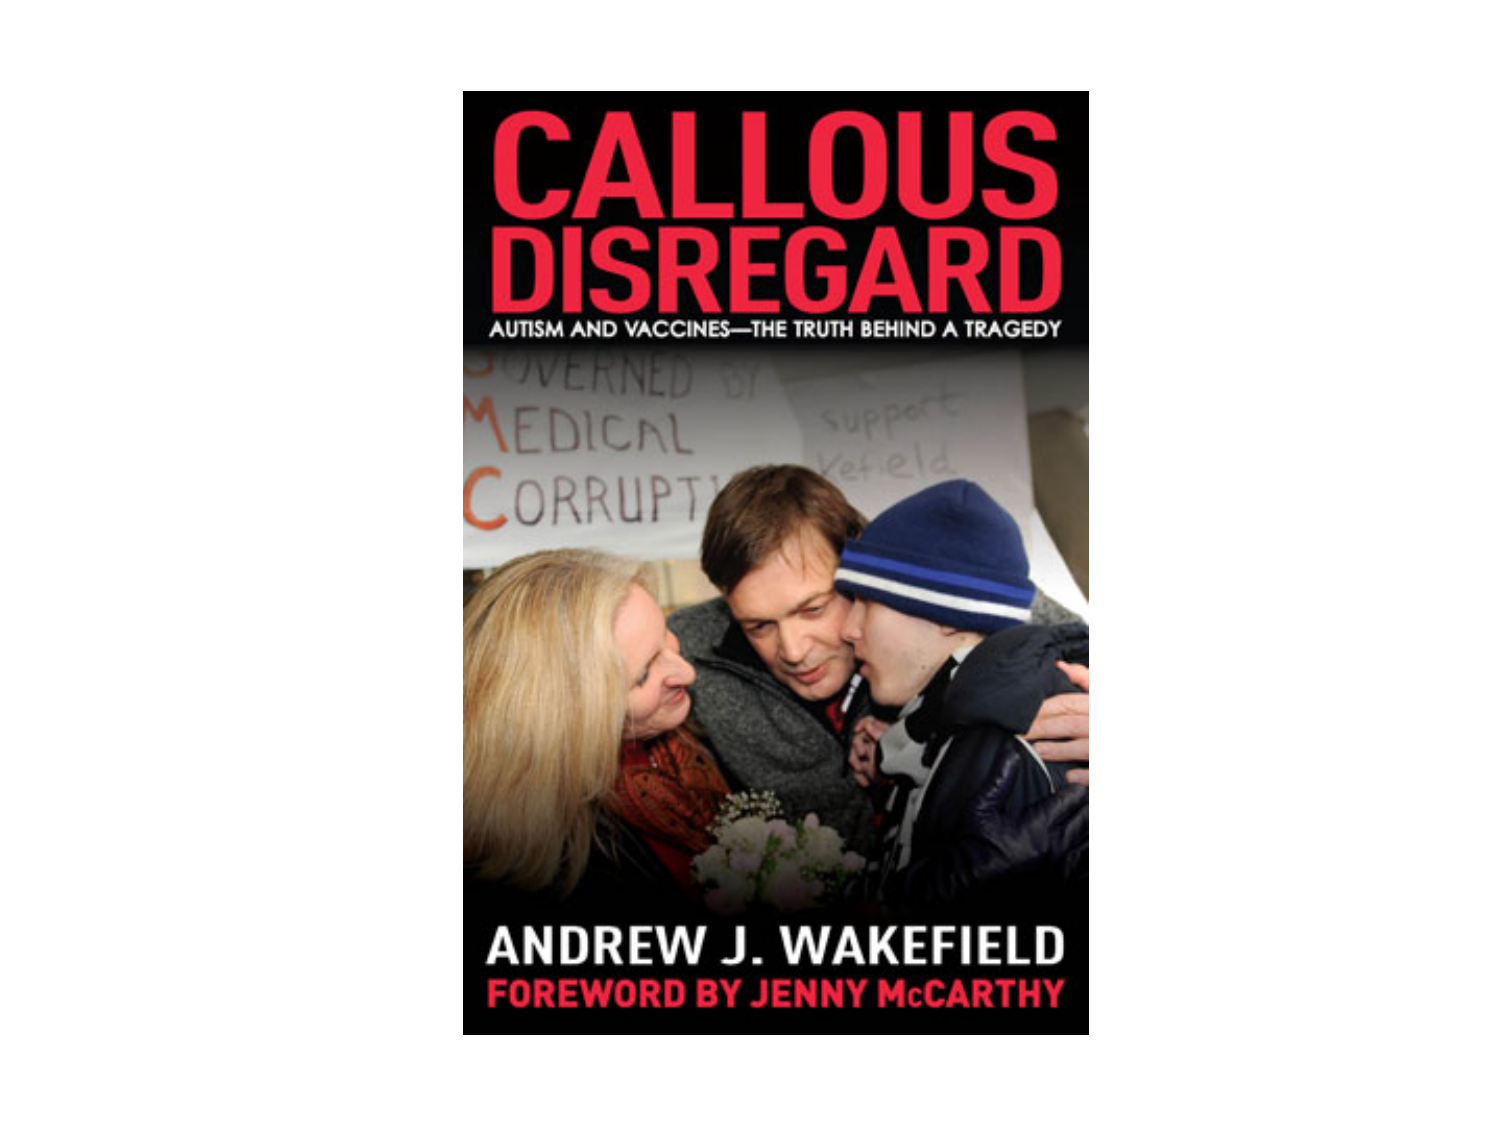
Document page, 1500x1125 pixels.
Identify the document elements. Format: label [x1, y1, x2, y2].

picture [463, 90, 1089, 1036]
